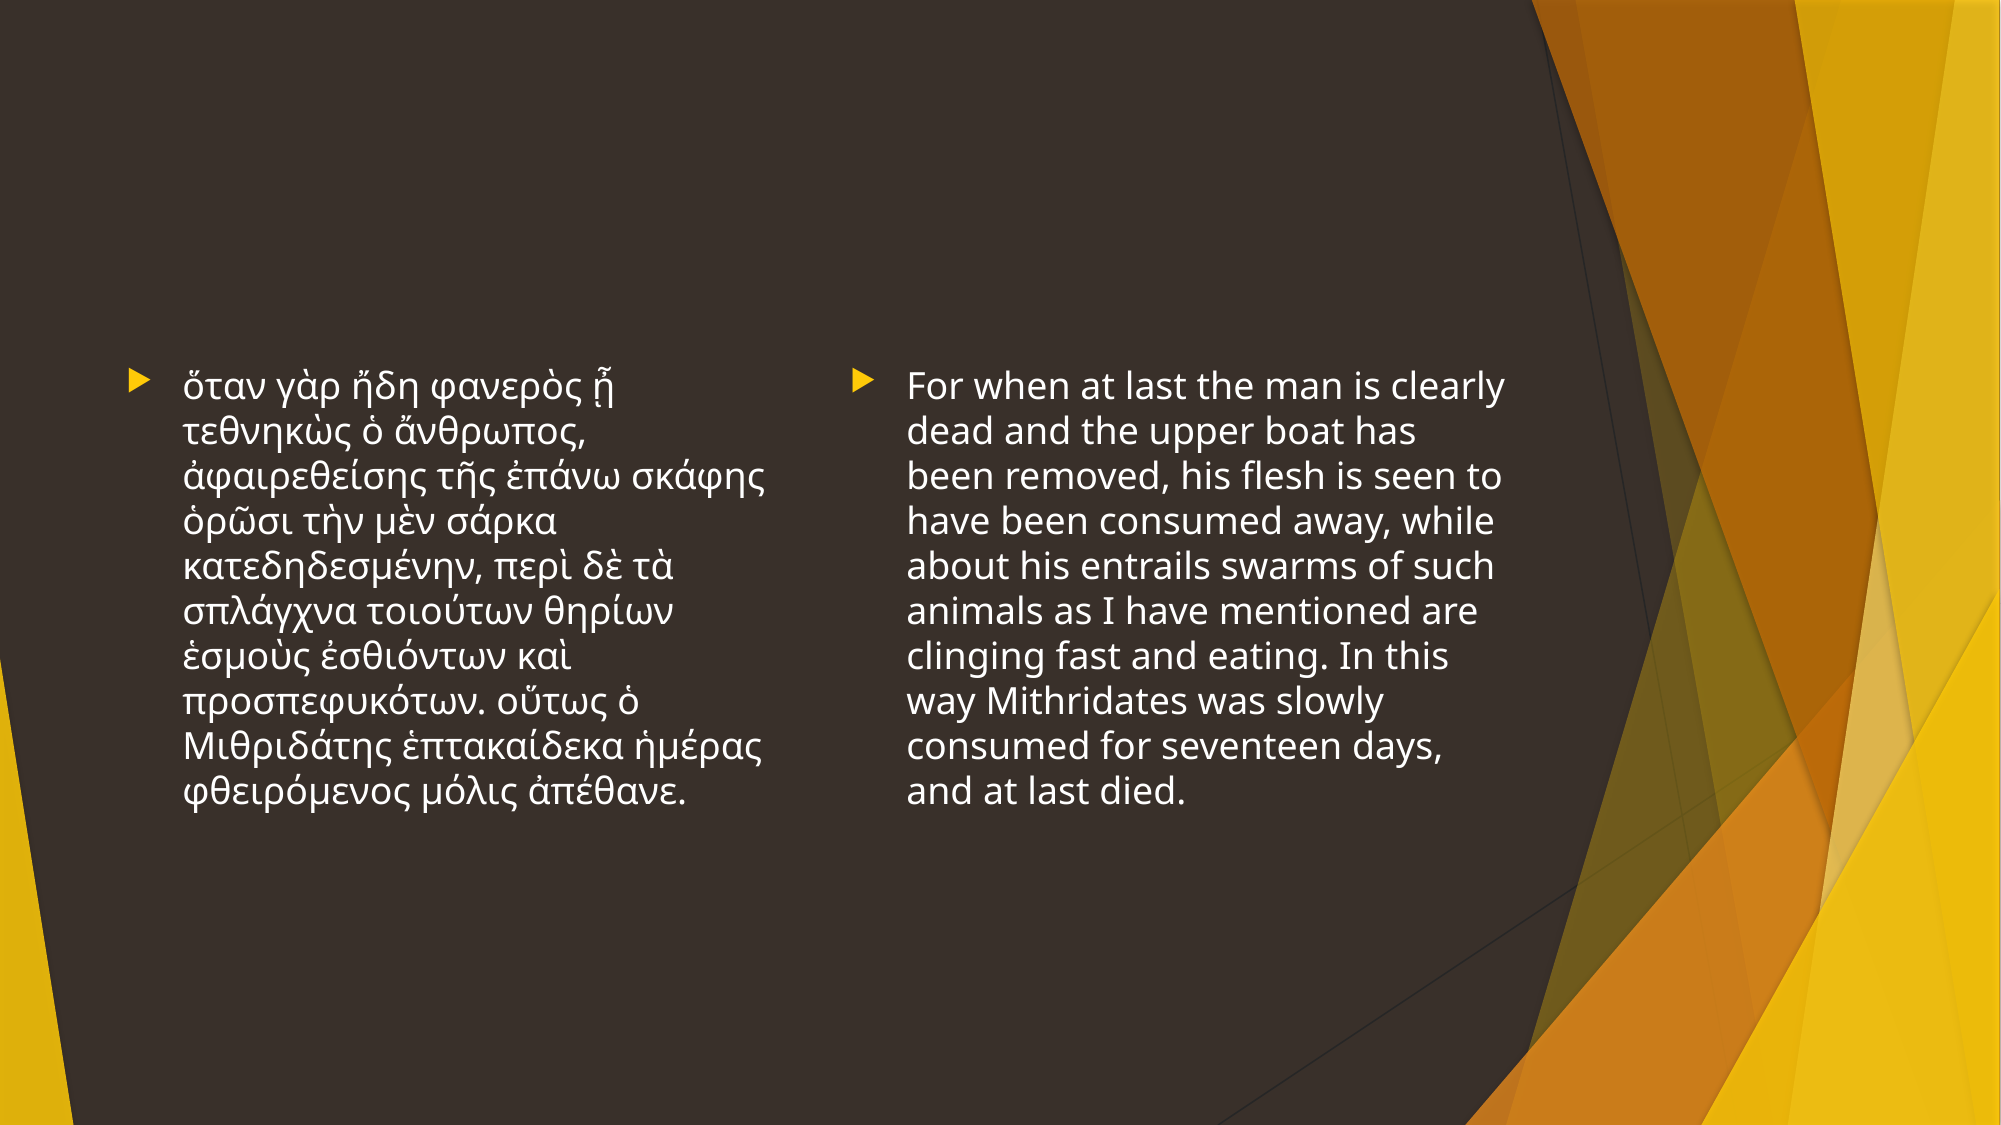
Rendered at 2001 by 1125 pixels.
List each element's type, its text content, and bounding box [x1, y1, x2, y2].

list ὅταν γὰρ ἤδη φανερὸς ᾖ τεθνηκὼς ὁ ἄνθρωπος, ἀφαιρεθείσης τῆς ἐπάνω σκάφης ὁρῶσι τὴν μὲν σάρκα κατεδηδεσμένην, περὶ δὲ τὰ σπλάγχνα τοιούτων θηρίων ἑσμοὺς ἐσθιόντων καὶ προσπεφυκότων. οὕτως ὁ Μιθριδάτης ἑπτακαίδεκα ἡμέρας φθειρόμενος μόλις ἀπέθανε. [111, 354, 798, 992]
list For when at last the man is clearly dead and the upper boat has been removed, his flesh is seen to have been consumed away, while about his entrails swarms of such animals as I have mentioned are clinging fast and eating. In this way Mithridates was slowly consumed for seventeen days, and at last died. [834, 354, 1522, 992]
